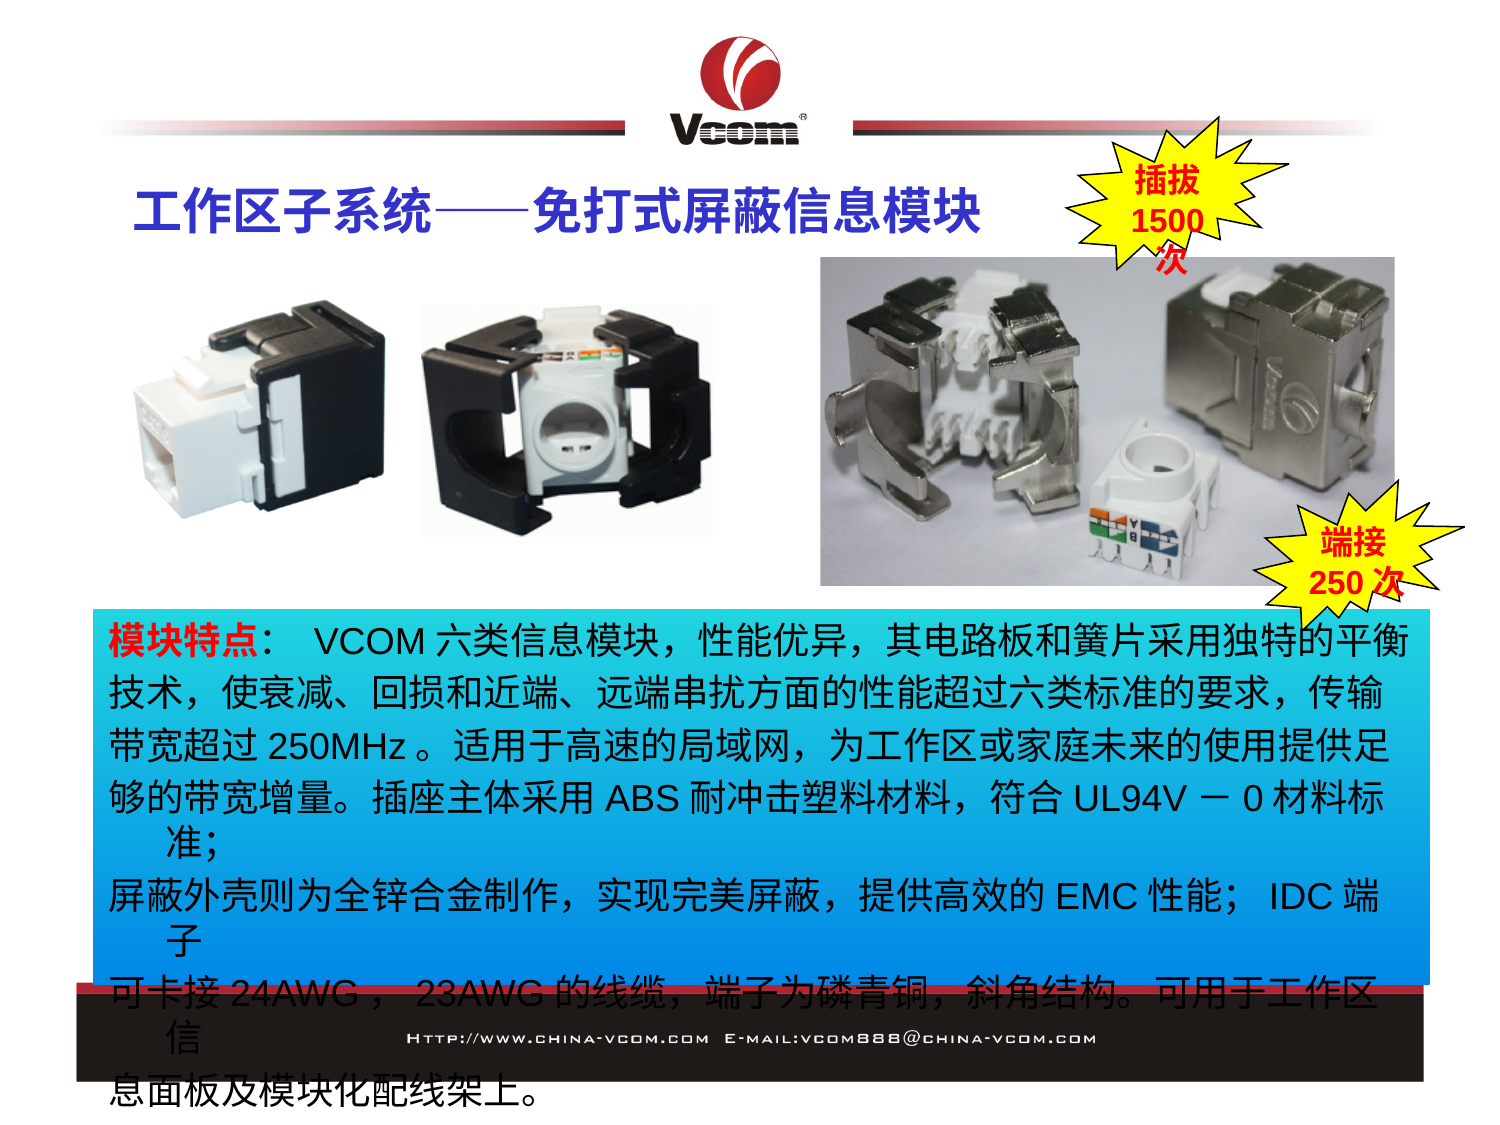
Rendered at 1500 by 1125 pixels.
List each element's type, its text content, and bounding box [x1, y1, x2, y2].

picture [76, 964, 1424, 1082]
picture [65, 36, 1412, 161]
picture [421, 304, 714, 539]
picture [820, 257, 1395, 587]
picture [128, 292, 393, 524]
title 工作区子系统——免打式屏蔽信息模块 [116, 172, 1008, 247]
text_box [1253, 480, 1466, 632]
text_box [1066, 116, 1290, 270]
list 模块特点： VCOM六类信息模块，性能优异，其电路板和簧片采用独特的平衡 技术，使衰减、回损和近端、远端串扰方面的性能超过六类标准的要求，传输 带宽超过250MHz。适用于高速的局域网，为工作区或家庭未来的使用提供足 够的带宽增量。插座主体采用ABS耐冲击塑料材料，符合UL94V－0材料标准； 屏蔽外壳则为全锌合金制作，实现完美屏蔽，提供高效的EMC性能；IDC端子 可卡接24AWG，23AWG的线缆，端子为磷青铜，斜角结构。可用于工作区信 息面板及模块化配线架上。 [93, 609, 1430, 985]
